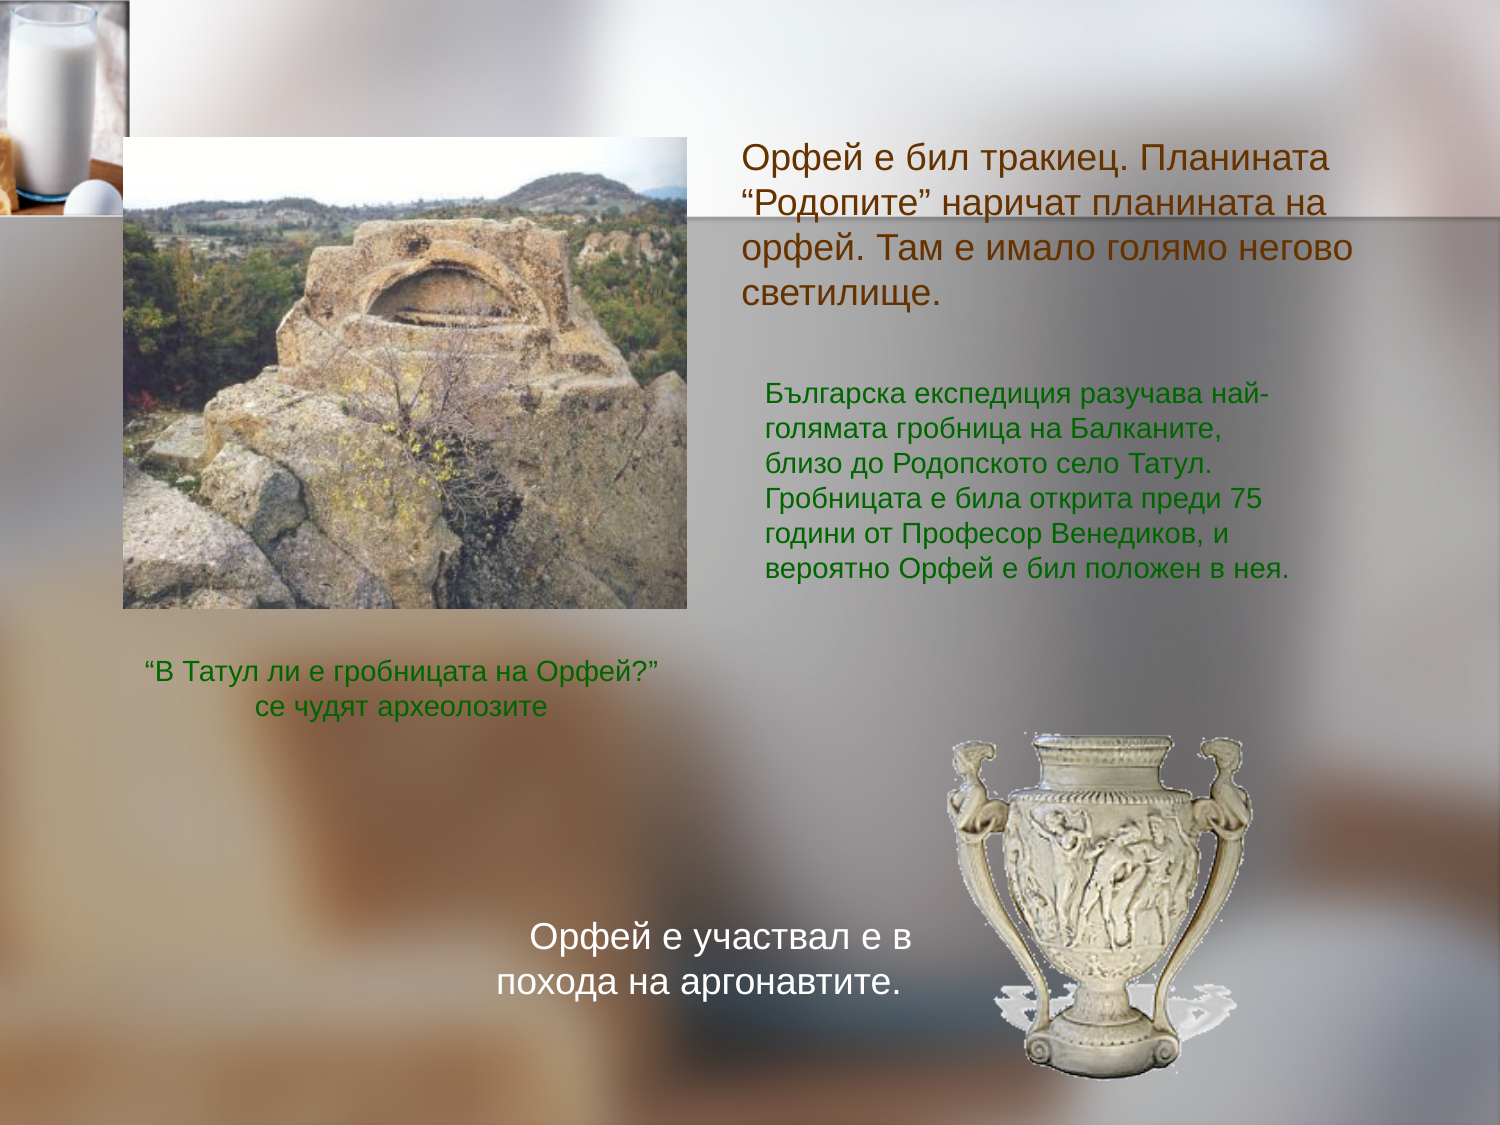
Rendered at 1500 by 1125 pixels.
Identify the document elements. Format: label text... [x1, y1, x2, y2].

text_box Българска експедиция разучава най-голямата гробница на Балканите, близо до Родопското село Татул. Гробницата е била открита преди 75 години от Професор Венедиков, и вероятно Орфей е бил положен в нея. [749, 366, 1317, 592]
text_box Орфей е участвал е в похода на аргонавтите. [395, 904, 928, 1010]
text_box “В Татул ли е гробницата на Орфей?” се чудят археолозите [123, 645, 680, 765]
text_box Орфей е бил тракиец. Планината “Родопите” наричат планината на орфей. Там е имало голямо негово светилище. [726, 125, 1388, 320]
picture [0, 0, 1500, 1125]
